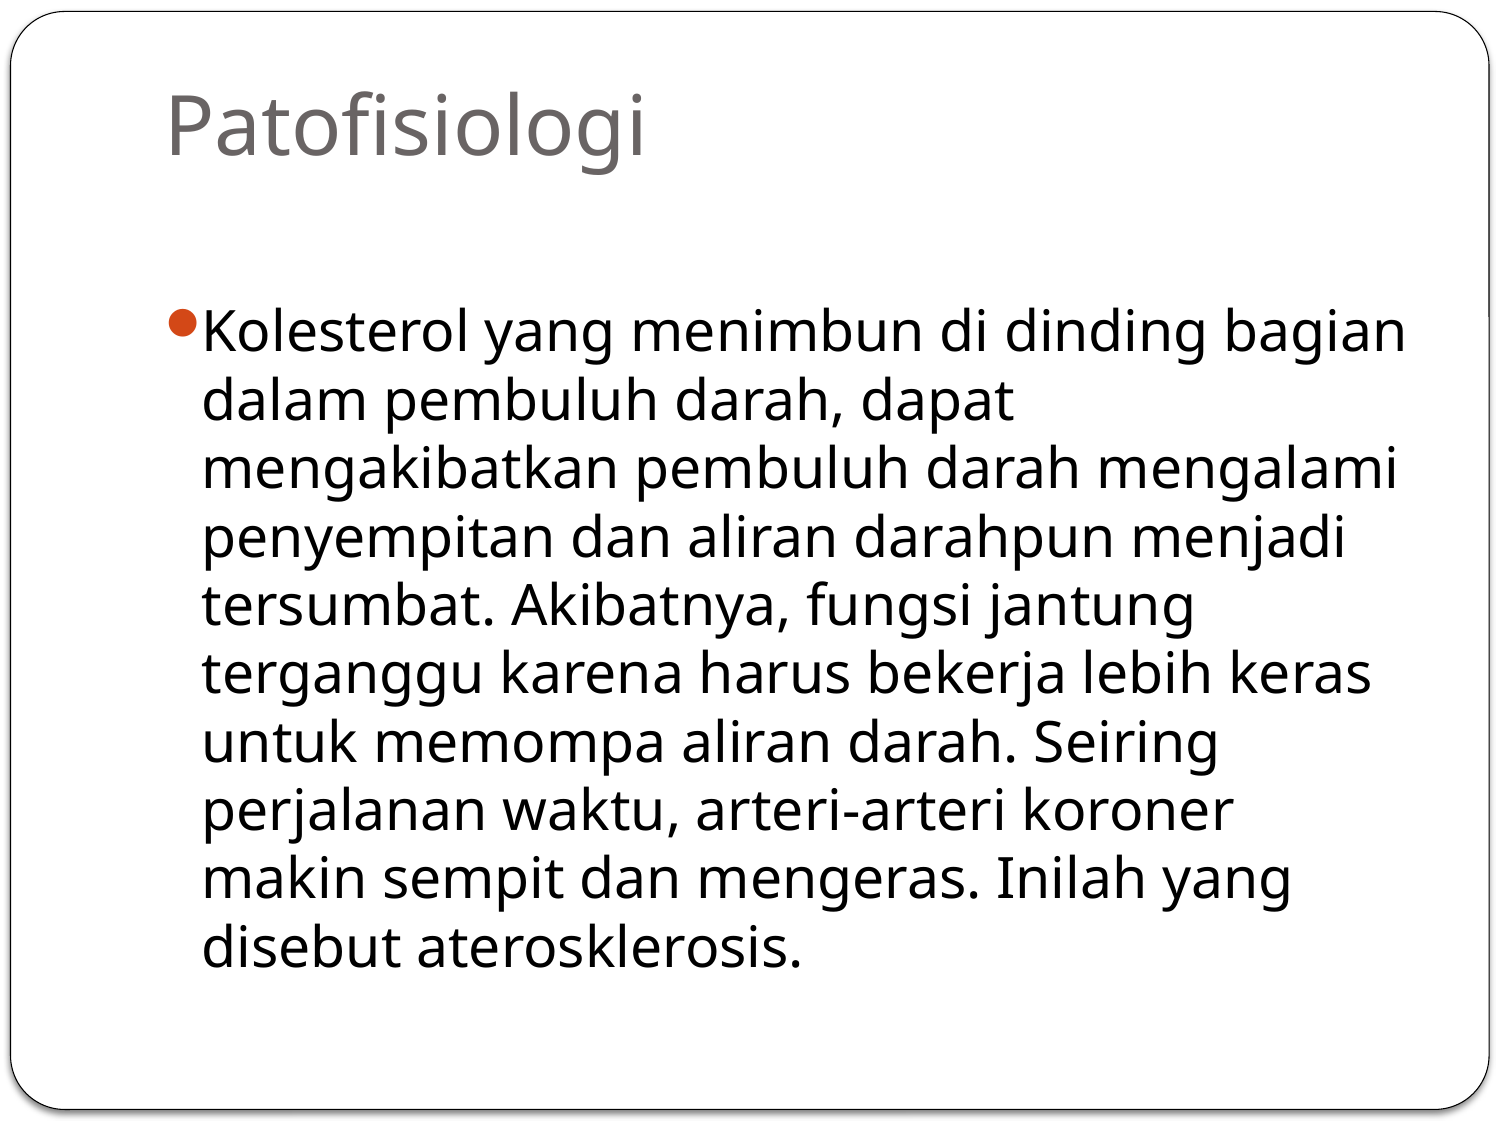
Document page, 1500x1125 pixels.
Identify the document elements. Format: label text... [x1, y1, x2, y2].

title Patofisiologi [150, 45, 1425, 188]
list Kolesterol yang menimbun di dinding bagian dalam pembuluh darah, dapat mengakibatkan pembuluh darah mengalami penyempitan dan aliran darahpun menjadi tersumbat. Akibatnya, fungsi jantung terganggu karena harus bekerja lebih keras untuk memompa aliran darah. Seiring perjalanan waktu, arteri-arteri koroner makin sempit dan mengeras. Inilah yang disebut aterosklerosis. [150, 287, 1425, 988]
